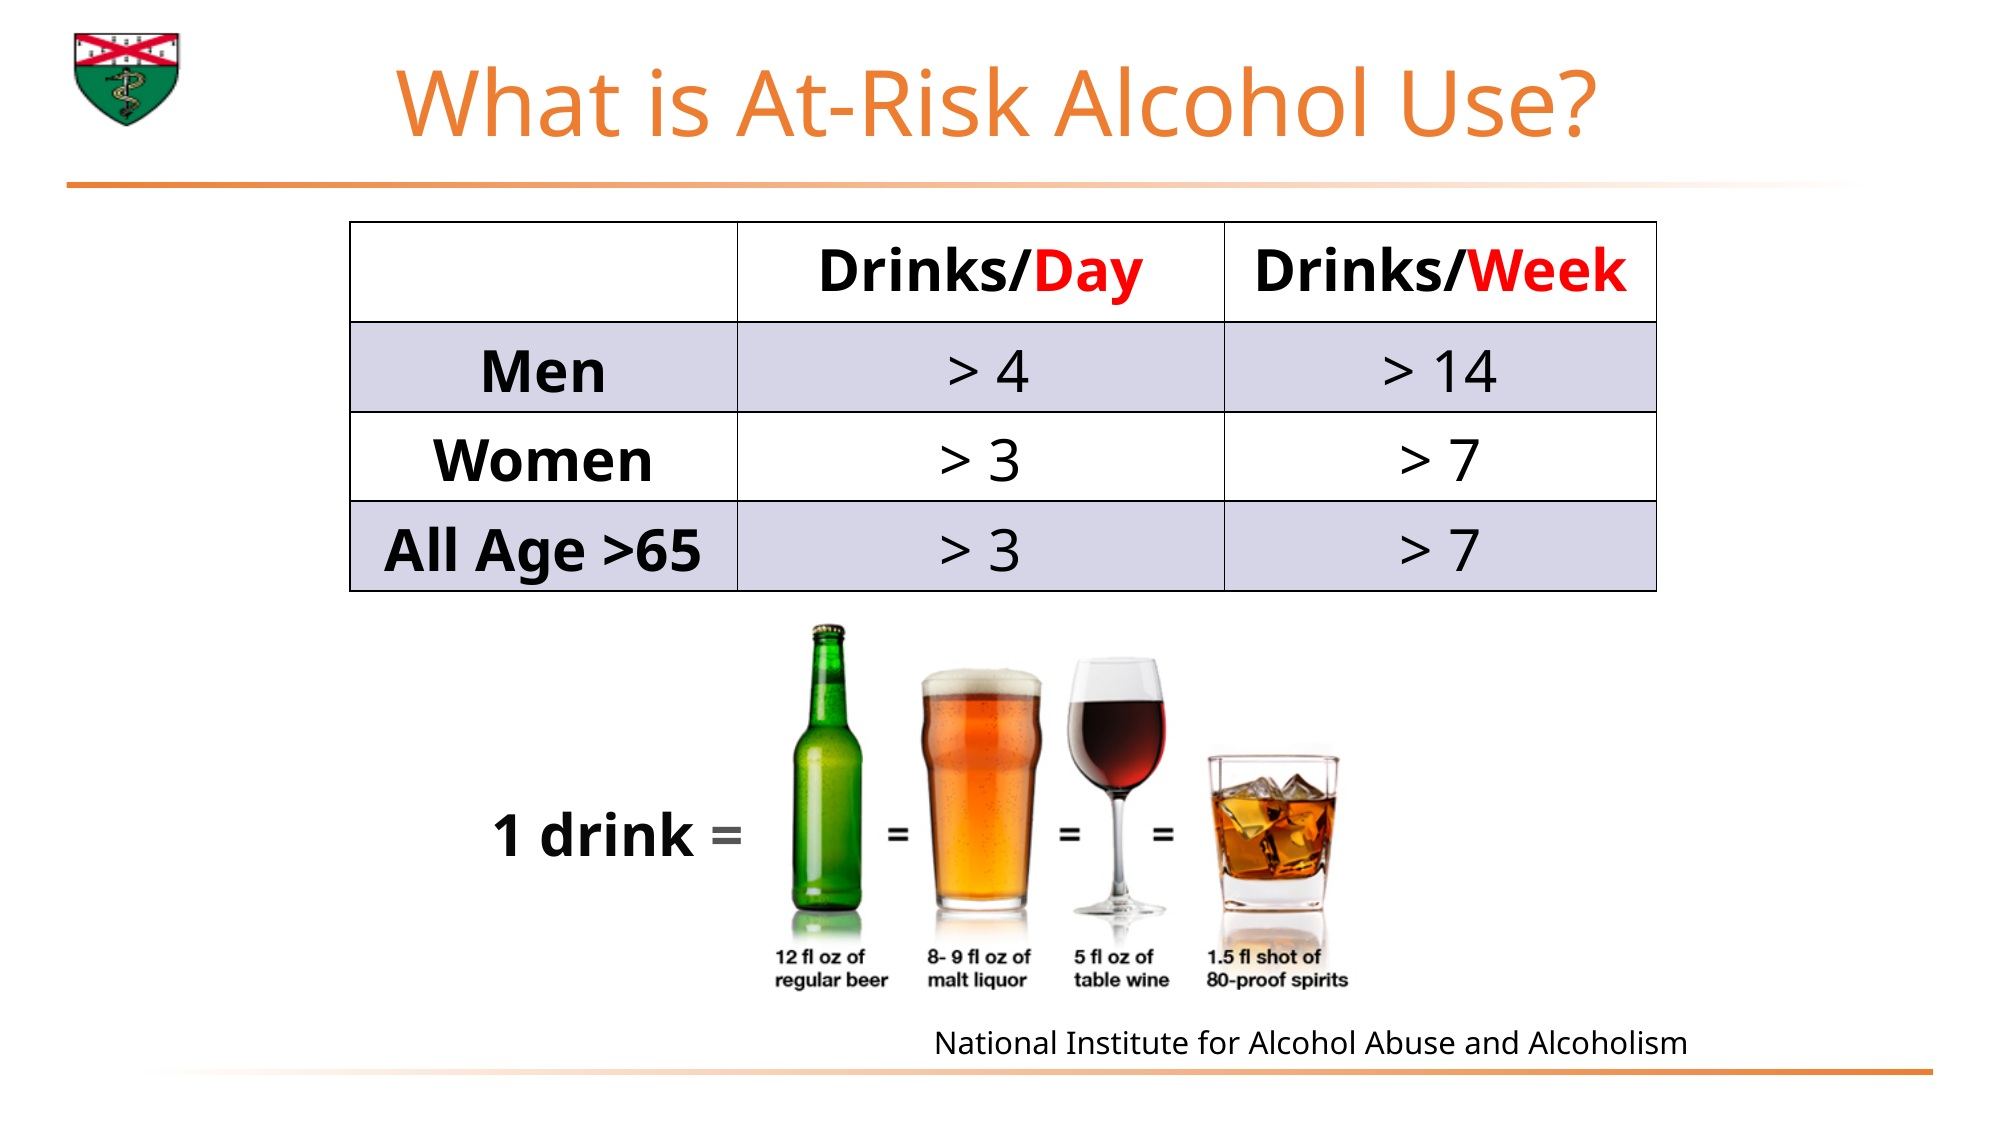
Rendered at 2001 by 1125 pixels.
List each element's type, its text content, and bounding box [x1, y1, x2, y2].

table_cell > 4 [738, 323, 1224, 411]
table_cell > 3 [738, 413, 1224, 500]
table_header Drinks/Week [1225, 223, 1656, 321]
table_cell > 3 [738, 502, 1224, 590]
text_box 1 drink = [459, 791, 762, 876]
table_header Drinks/Day [738, 223, 1224, 321]
table_cell > 7 [1225, 413, 1656, 500]
table_cell Men [351, 323, 737, 411]
table_cell Women [351, 413, 737, 500]
table_cell > 7 [1225, 502, 1656, 590]
table_header [351, 223, 737, 321]
text_box What is At-Risk Alcohol Use? [387, 37, 1738, 163]
text_box National Institute for Alcohol Abuse and Alcoholism [786, 1015, 1698, 1069]
picture [762, 618, 1360, 994]
picture [58, 24, 200, 139]
table_cell > 14 [1225, 323, 1656, 411]
table_cell All Age >65 [351, 502, 737, 590]
